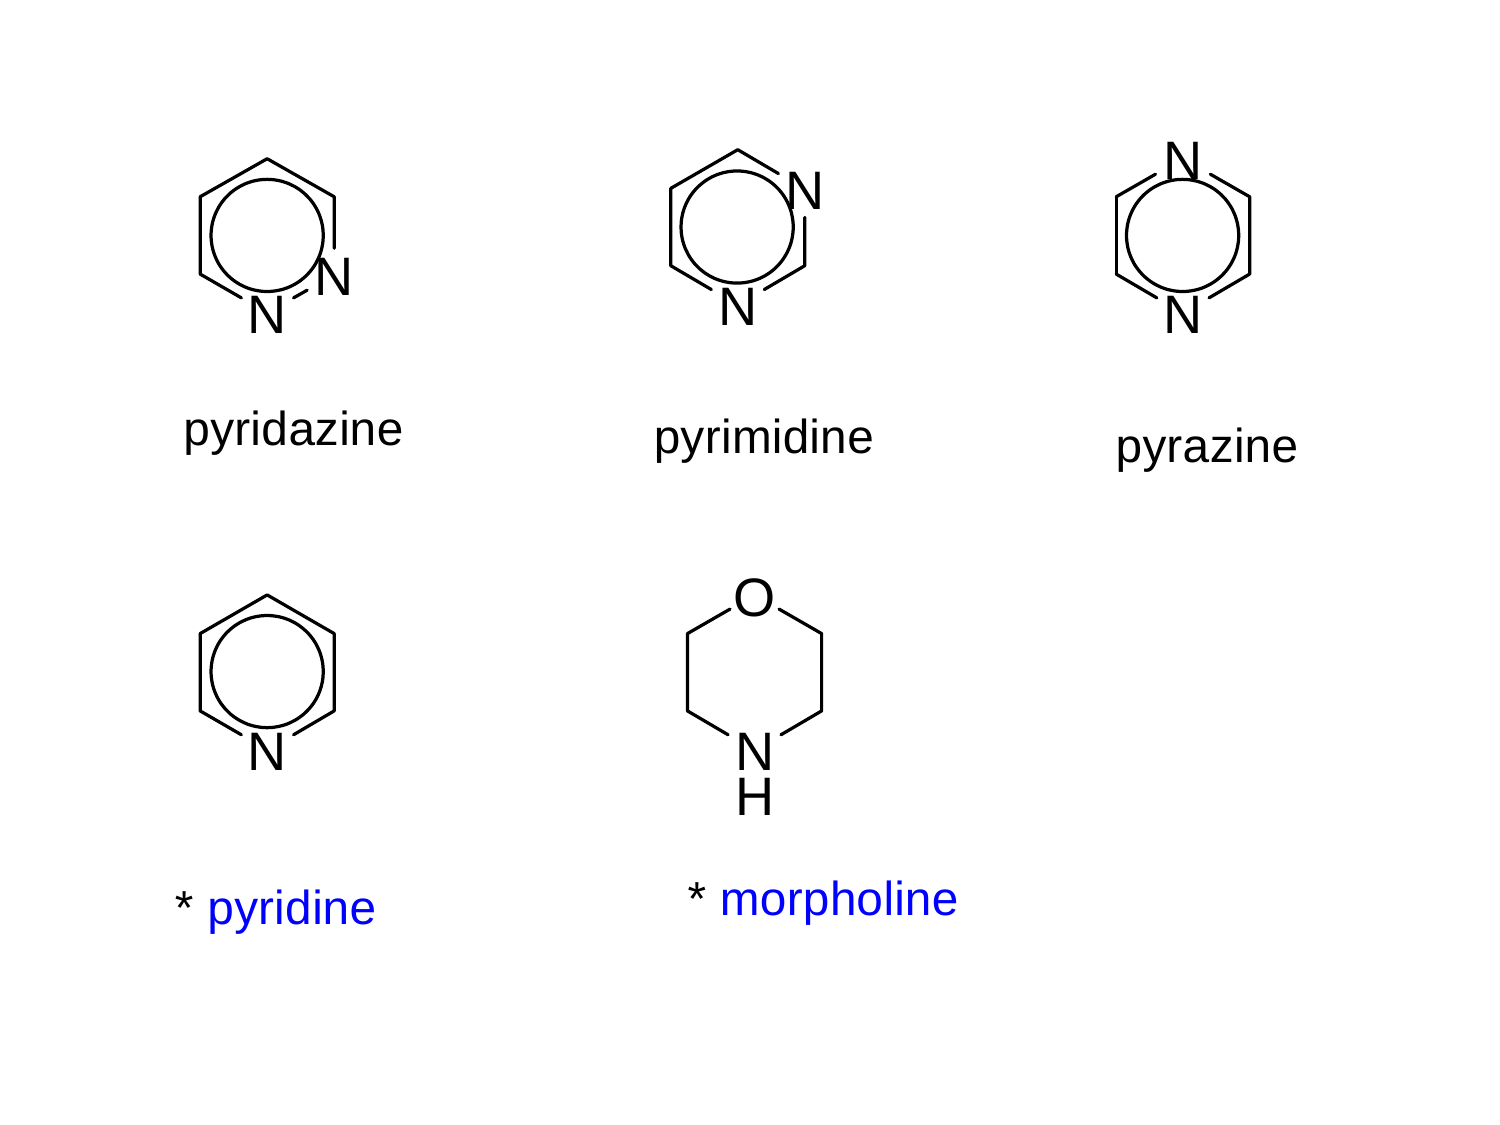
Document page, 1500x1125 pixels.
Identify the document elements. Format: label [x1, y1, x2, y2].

text_box [174, 137, 1299, 936]
